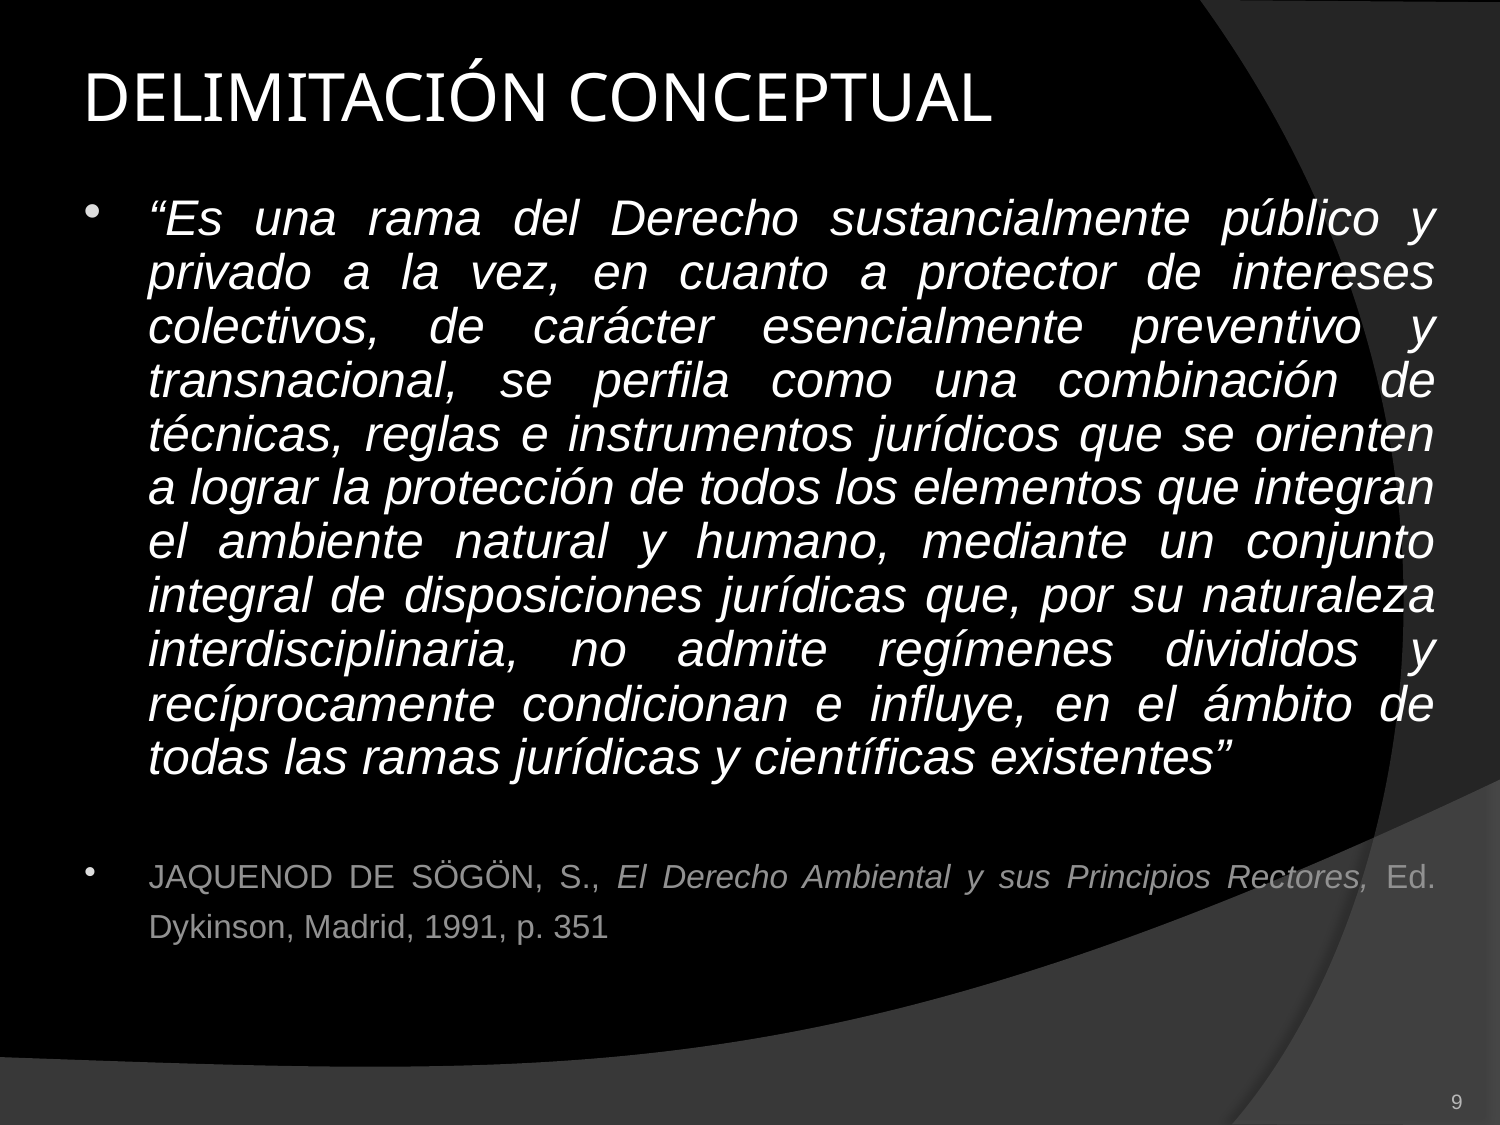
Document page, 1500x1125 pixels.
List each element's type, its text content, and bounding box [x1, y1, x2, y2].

title DELIMITACIÓN CONCEPTUAL [75, 40, 1451, 149]
slide_number 9 [1337, 1053, 1463, 1114]
list “Es una rama del Derecho sustancialmente público y privado a la vez, en cuanto a protector de intereses colectivos, de carácter esencialmente preventivo y transnacional, se perfila como una combinación de técnicas, reglas e instrumentos jurídicos que se orienten a lograr la protección de todos los elementos que integran el ambiente natural y humano, mediante un conjunto integral de disposiciones jurídicas que, por su naturaleza interdisciplinaria, no admite regímenes divididos y recíprocamente condicionan e influye, en el ámbito de todas las ramas jurídicas y científicas existentes” JAQUENOD DE SÖGÖN, S., El Derecho Ambiental y sus Principios Rectores, Ed. Dykinson, Madrid, 1991, p. 351 [64, 184, 1451, 1000]
